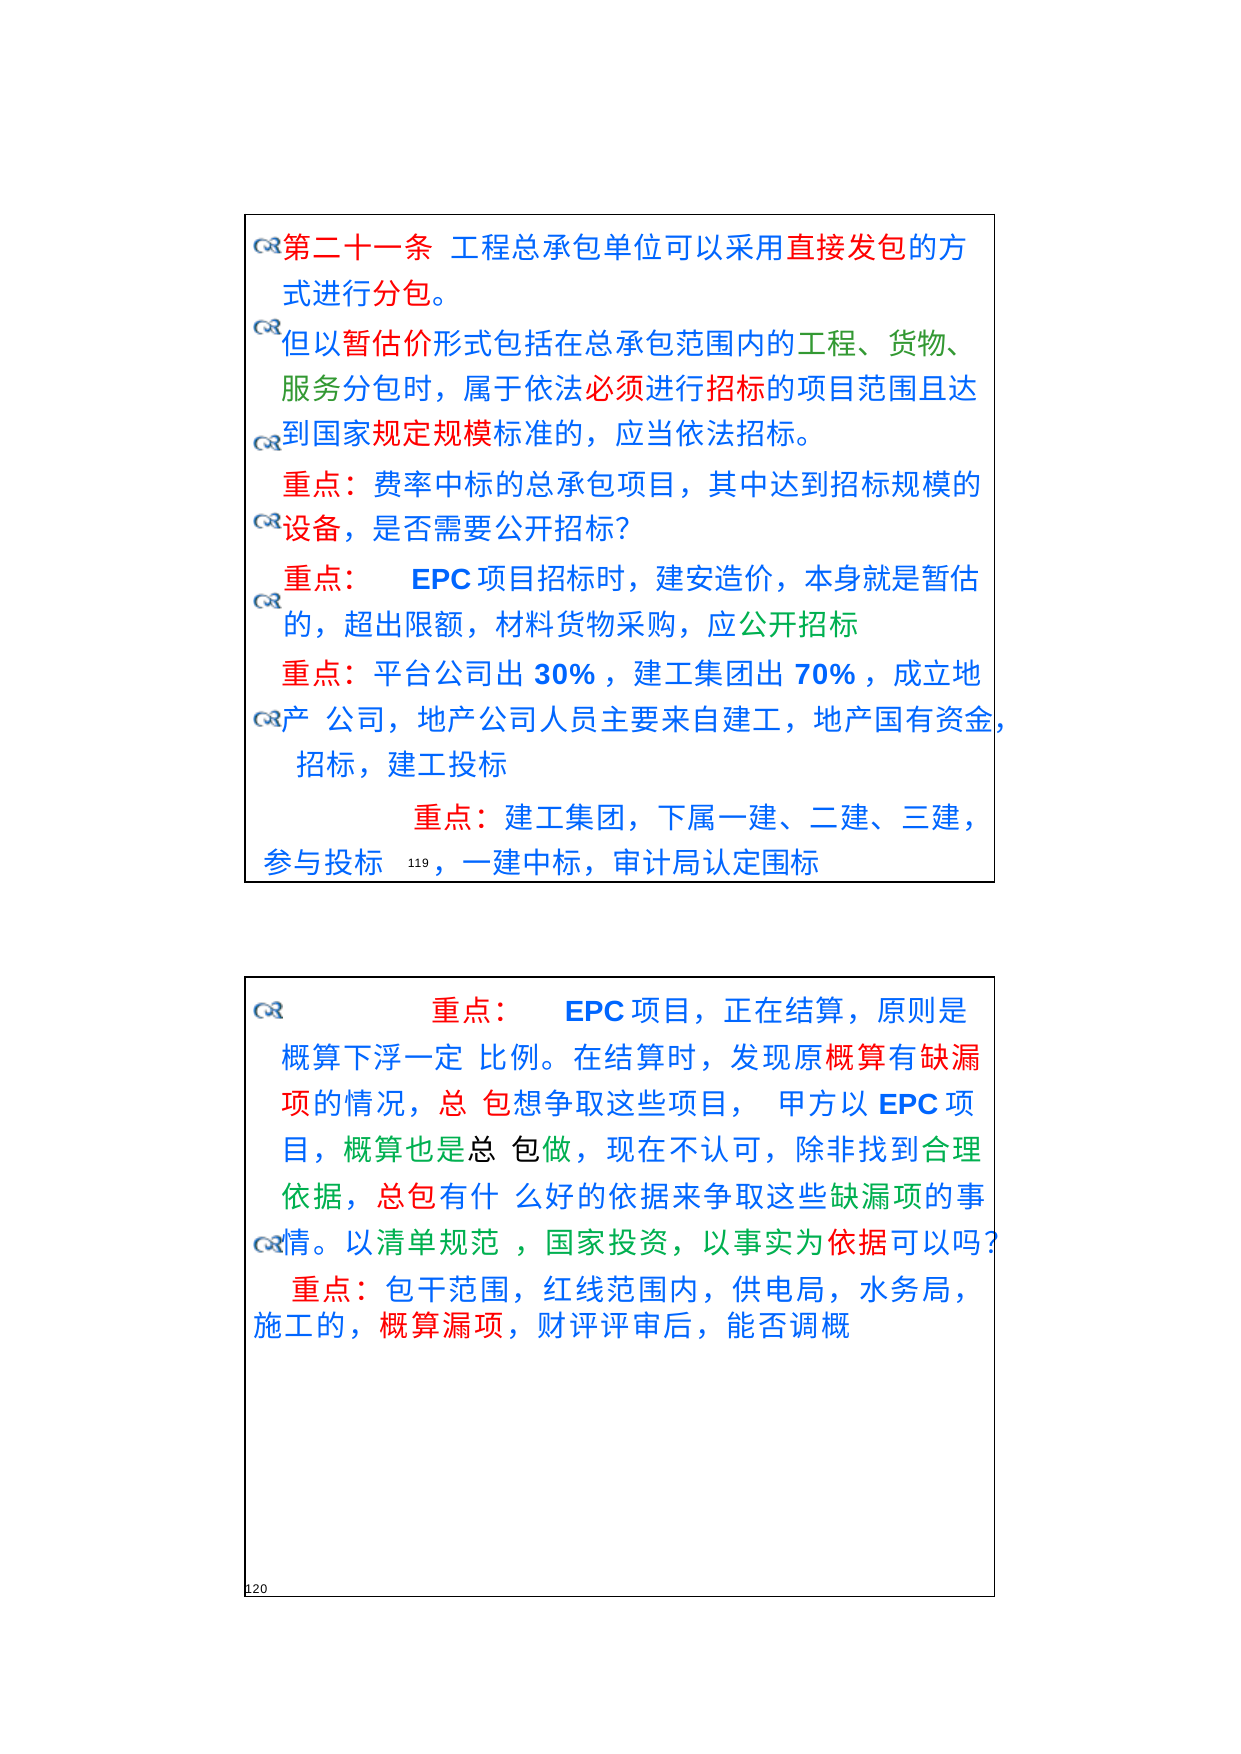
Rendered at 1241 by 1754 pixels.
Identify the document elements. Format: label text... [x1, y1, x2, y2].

picture [253, 582, 282, 616]
picture [253, 1223, 283, 1259]
table_header 第二十一条 工程总承包单位可以采用直接发包的方 式进行分包。 但以暂估价形式包括在总承包范围内的工程、货物、 服务分包时，属于依法必须进行招标的项目范围且达 到国家规定规模标准的，应当依法招标。 重点：费率中标的总承包项目，其中达到招标规模的 设备，是否需要公开招标？ 重点： EPC项目招标时，建安造价，本身就是暂估 的，超出限额，材料货物采购，应公开招标 重点：平台公司出30%，建工集团出70%，成立地产 公司，地产公司人员主要来自建工，地产国有资金， 招标，建工投标 重点：建工集团，下属一建、二建、三建，参与投标 119，一建中标，审计局认定围标 [246, 215, 994, 881]
picture [253, 699, 282, 734]
picture [253, 502, 282, 536]
picture [253, 226, 282, 261]
picture [253, 423, 282, 458]
table_header 重点： EPC项目，正在结算，原则是概算下浮一定 比例。在结算时，发现原概算有缺漏项的情况，总 包想争取这些项目， 甲方以EPC项目，概算也是总 包做，现在不认可，除非找到合理依据，总包有什 么好的依据来争取这些缺漏项的事情。以清单规范 ，国家投资，以事实为依据可以吗？ 重点：包干范围，红线范围内，供电局，水务局， 施工的，概算漏项，财评评审后，能否调概 120 [246, 978, 994, 1596]
picture [253, 989, 283, 1025]
picture [253, 308, 282, 342]
